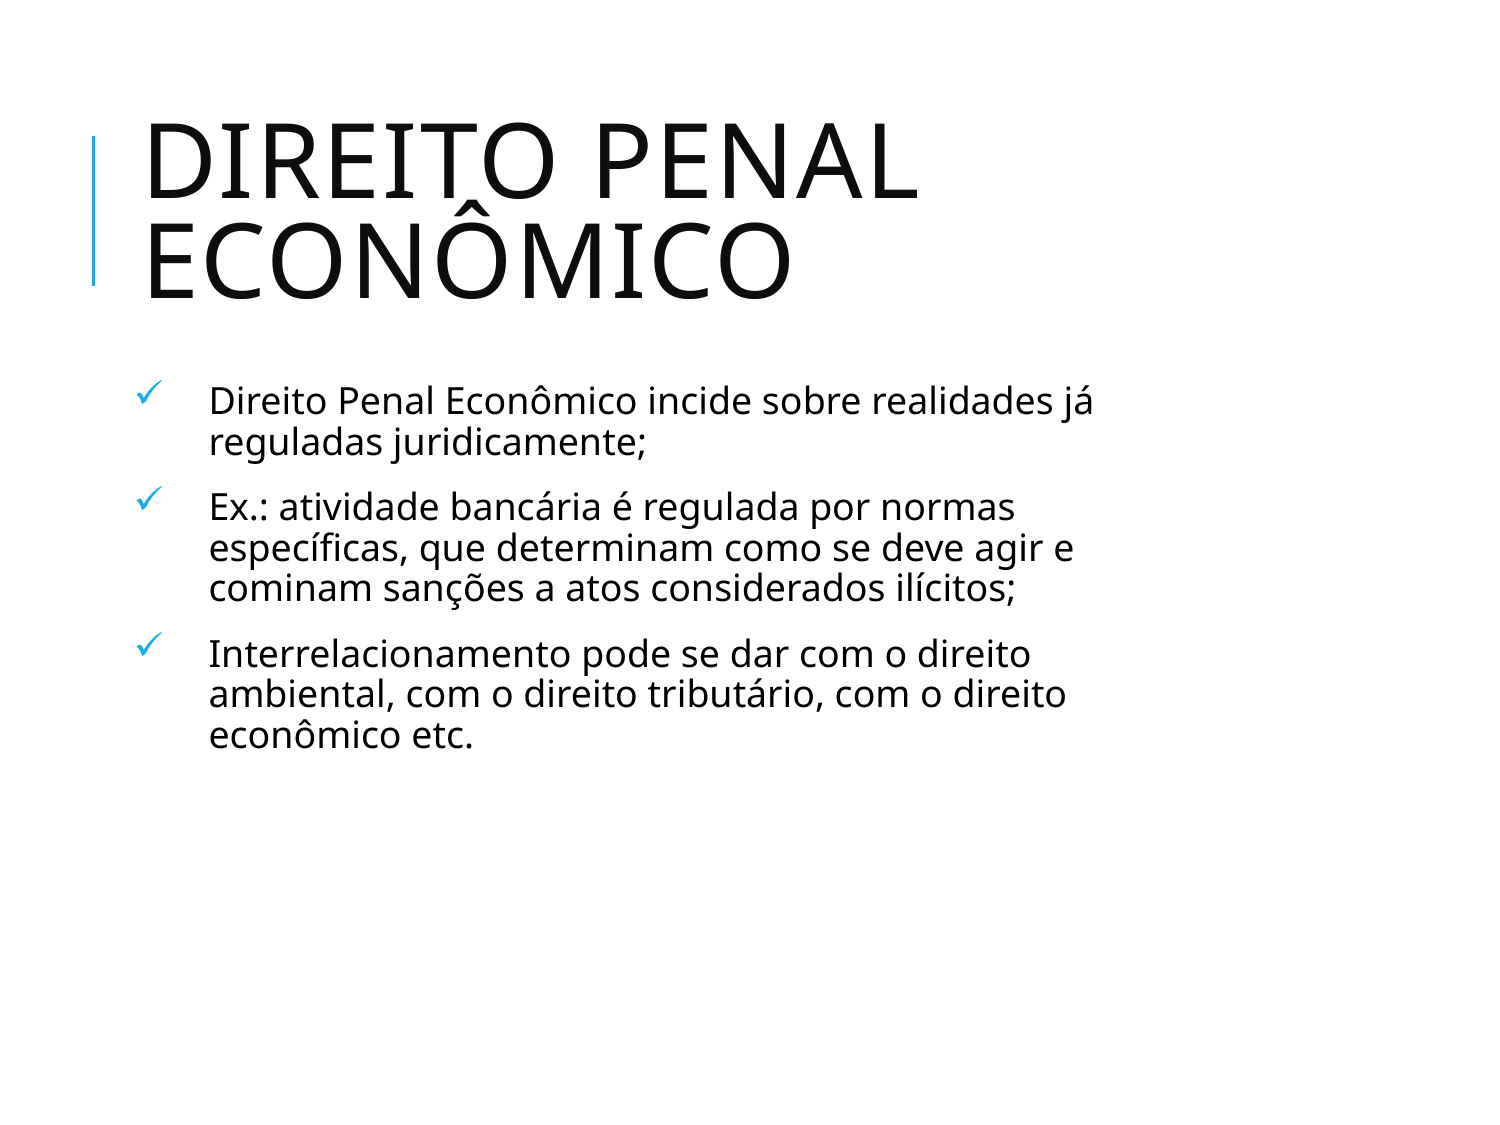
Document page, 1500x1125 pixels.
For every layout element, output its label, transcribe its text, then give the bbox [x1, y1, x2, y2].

text_box Direito Penal Econômico incide sobre realidades já reguladas juridicamente; Ex.: atividade bancária é regulada por normas específicas, que determinam como se deve agir e cominam sanções a atos considerados ilícitos; Interrelacionamento pode se dar com o direito ambiental, com o direito tributário, com o direito econômico etc. [126, 374, 1113, 1035]
title Direito penal econômico [126, 96, 1113, 342]
